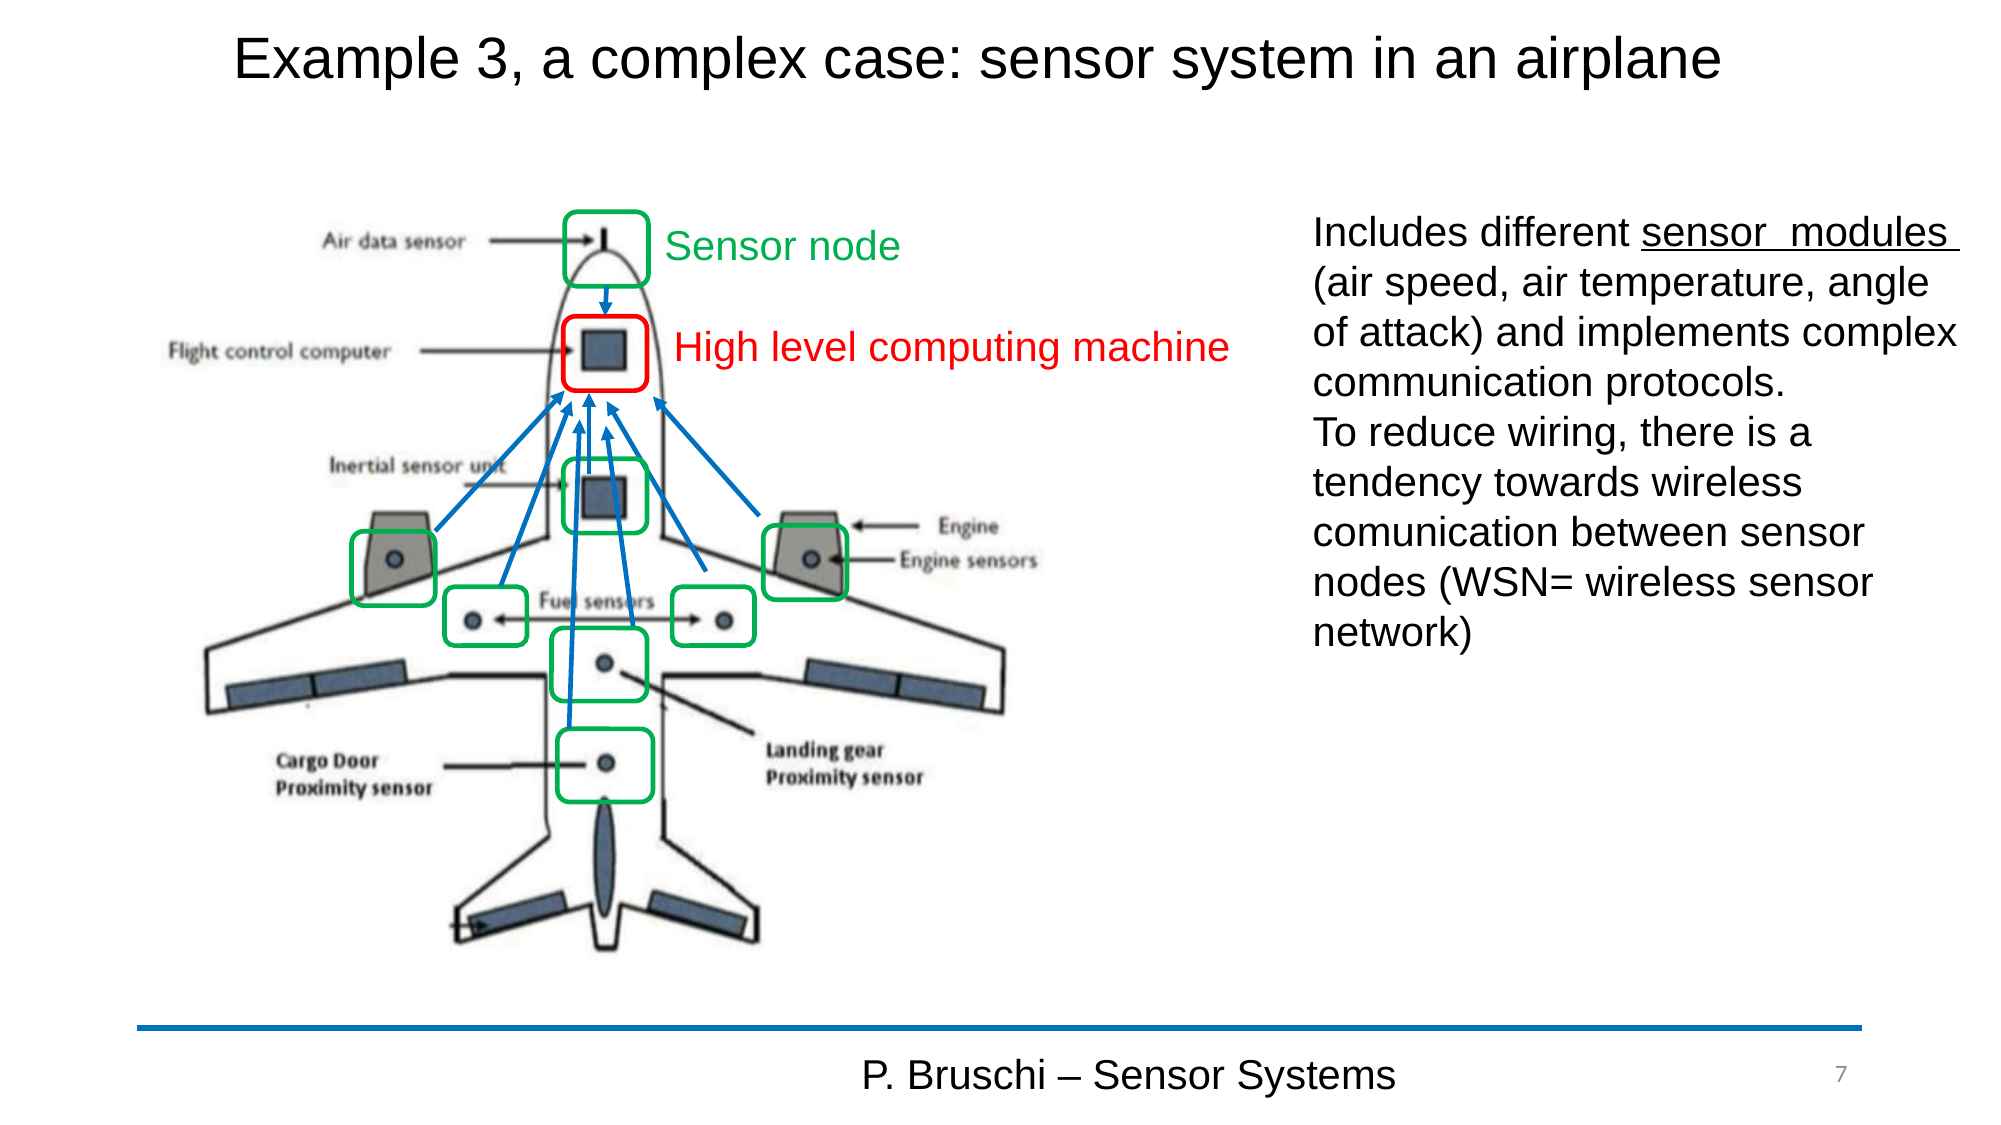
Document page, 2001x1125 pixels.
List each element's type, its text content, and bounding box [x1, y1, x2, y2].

footer P. Bruschi – Sensor Systems [662, 1042, 1596, 1103]
picture [128, 197, 1084, 976]
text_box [569, 419, 580, 729]
title Example 3, a complex case: sensor system in an airplane [116, 5, 1842, 115]
text_box Includes different sensor modules (air speed, air temperature, angle of attack) and implements complex communication protocols. To reduce wiring, there is a tendency towards wireless comunication between sensor nodes (WSN= wireless sensor network) [1297, 197, 1988, 663]
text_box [606, 401, 707, 572]
slide_number 7 [1718, 1042, 1863, 1103]
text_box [435, 390, 565, 532]
text_box High level computing machine [1084, 311, 1246, 377]
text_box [605, 425, 634, 626]
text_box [500, 401, 572, 587]
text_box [652, 396, 760, 517]
